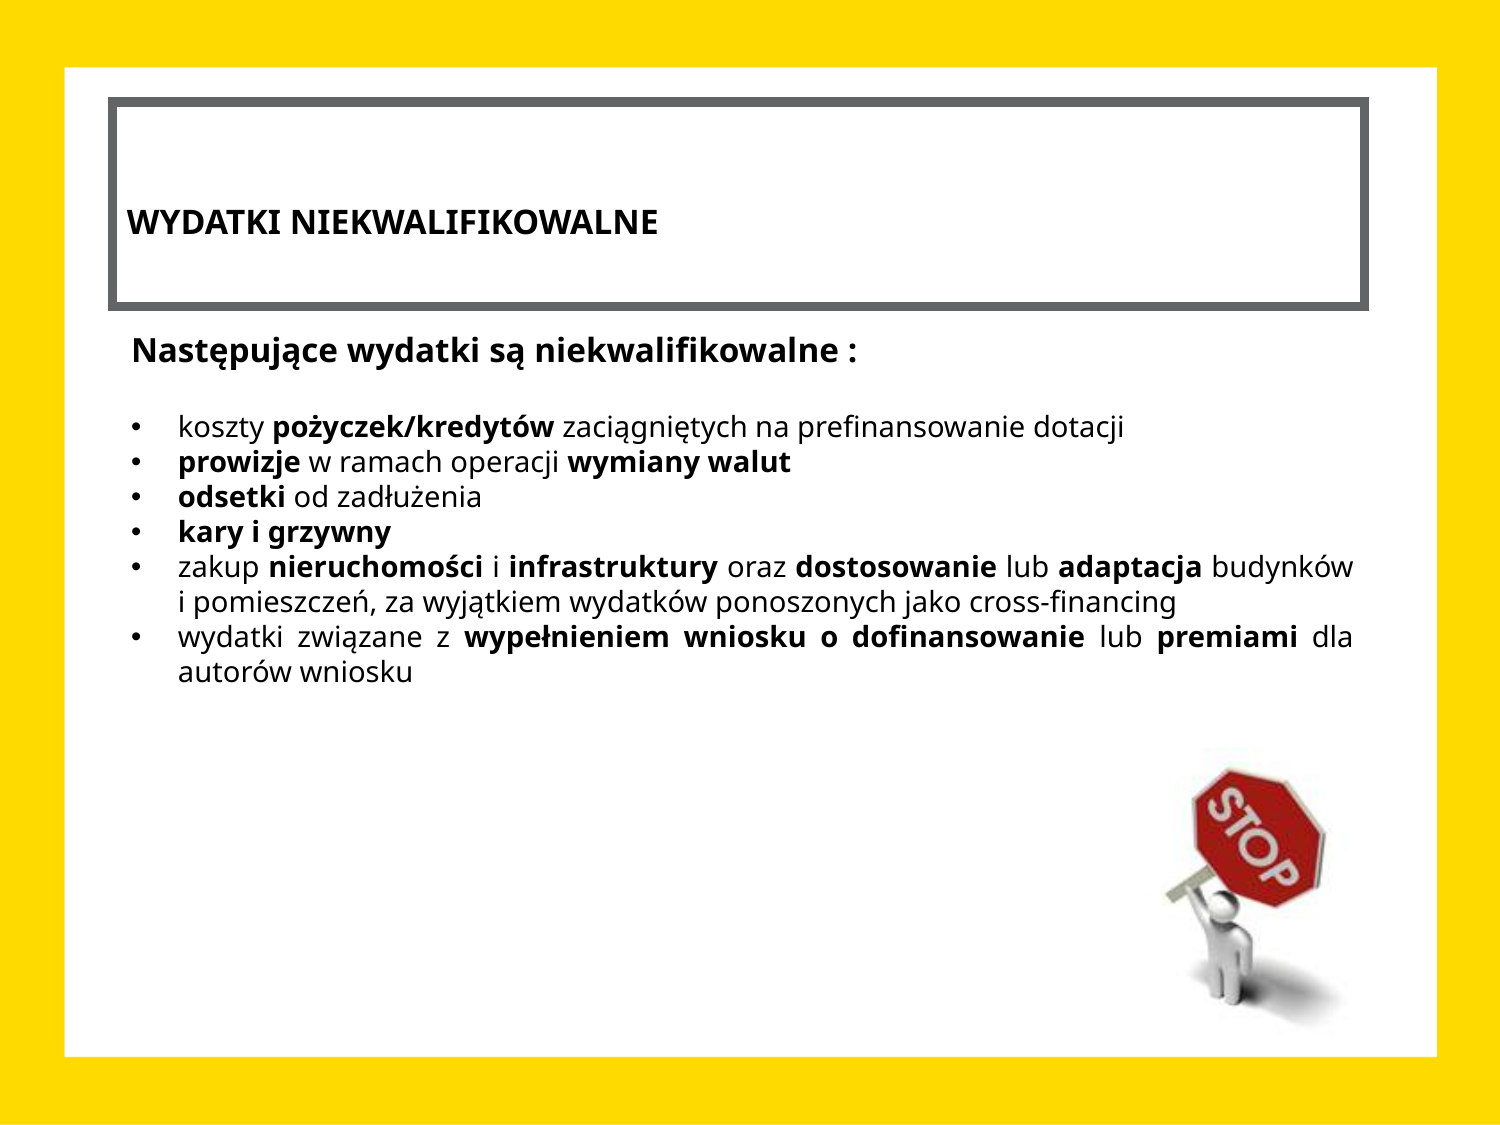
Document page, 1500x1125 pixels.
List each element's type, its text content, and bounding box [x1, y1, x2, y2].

picture [0, 0, 1500, 1125]
text_box Następujące wydatki są niekwalifikowalne : koszty pożyczek/kredytów zaciągniętych na prefinansowanie dotacji prowizje w ramach operacji wymiany walut odsetki od zadłużenia kary i grzywny zakup nieruchomości i infrastruktury oraz dostosowanie lub adaptacja budynków i pomieszczeń, za wyjątkiem wydatków ponoszonych jako cross-financing wydatki związane z wypełnieniem wniosku o dofinansowanie lub premiami dla autorów wniosku [116, 321, 1369, 776]
text_box WYDATKI NIEKWALIFIKOWALNE [112, 101, 1365, 307]
